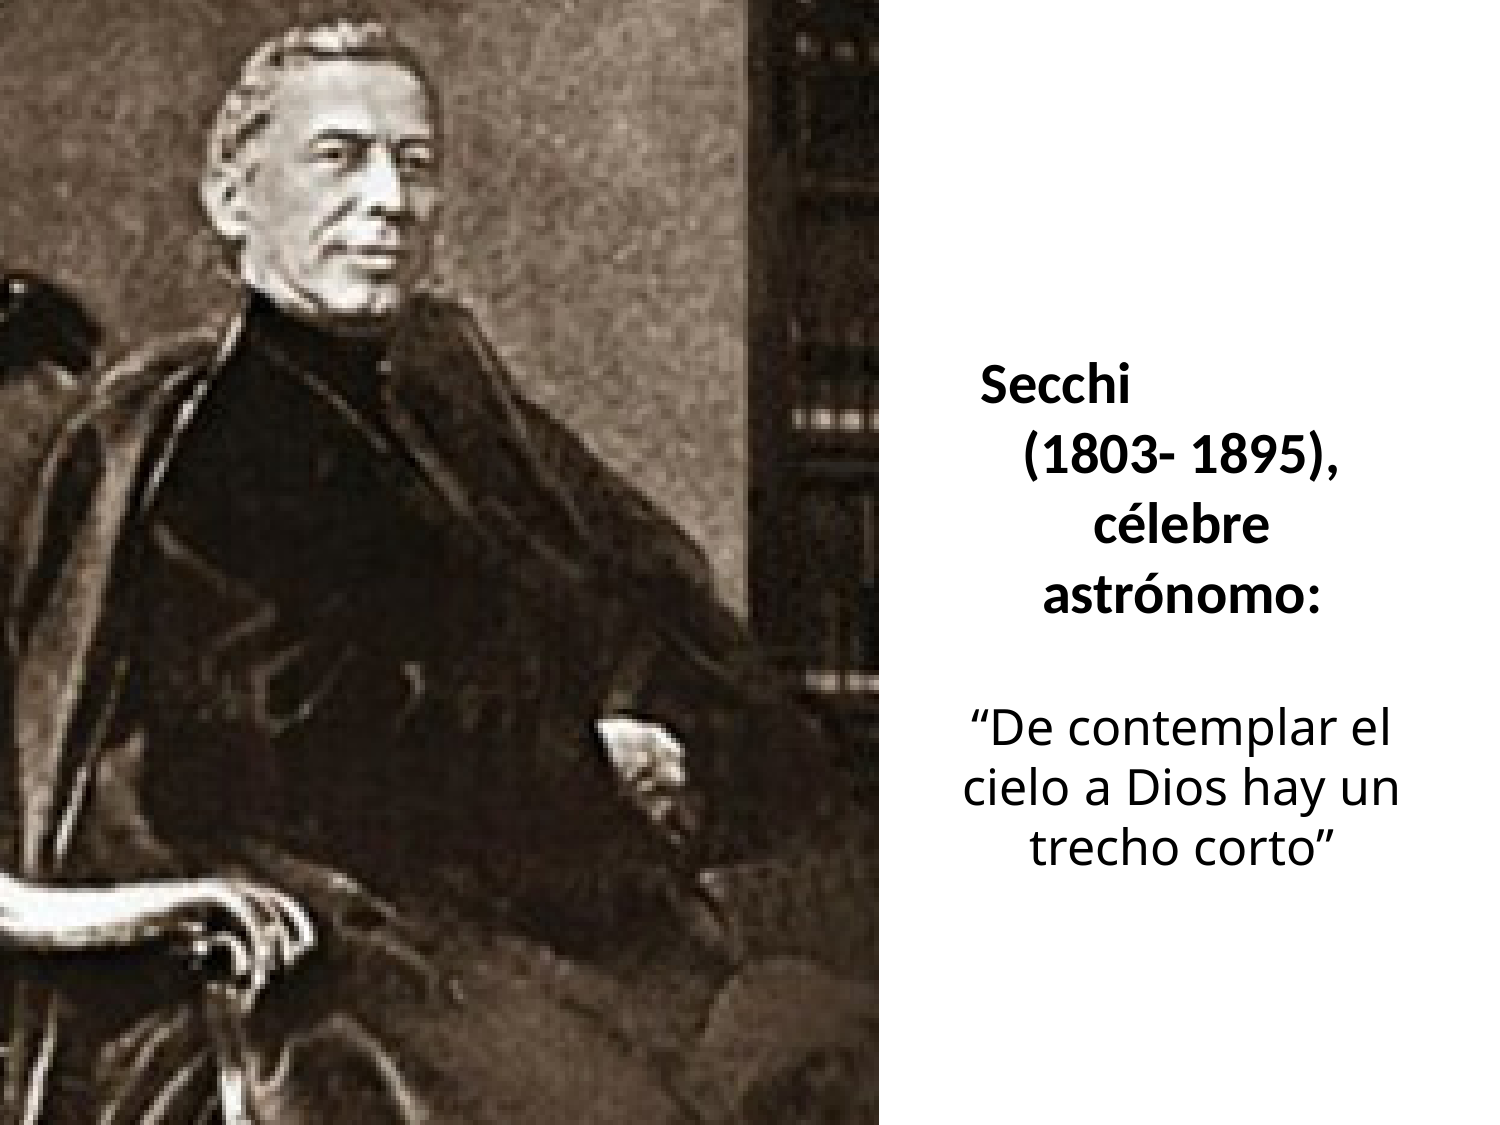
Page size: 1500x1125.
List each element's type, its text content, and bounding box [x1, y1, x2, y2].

text_box Secchi (1803- 1895), célebre astrónomo: “De contemplar el cielo a Dios hay un trecho corto” [939, 338, 1425, 883]
picture [0, 0, 879, 1125]
